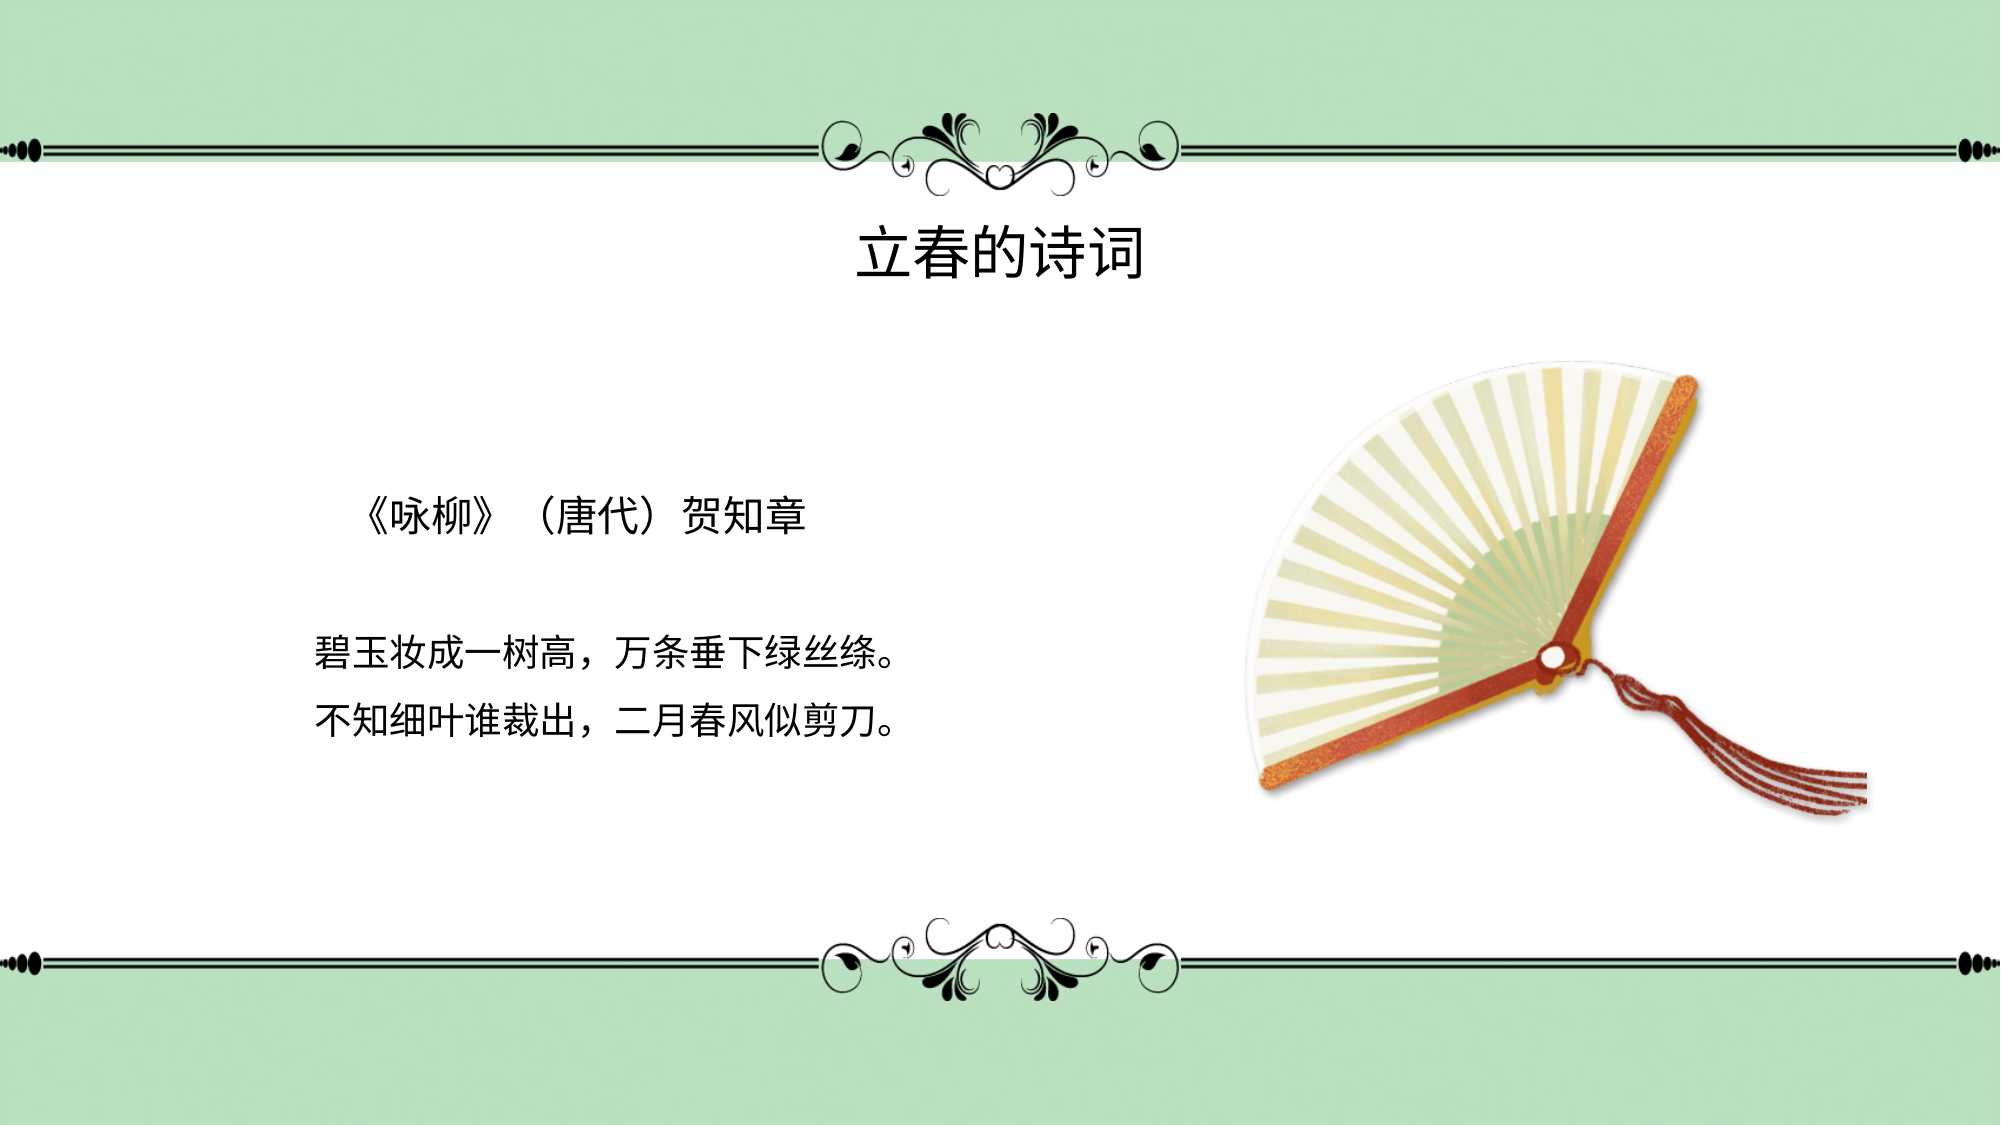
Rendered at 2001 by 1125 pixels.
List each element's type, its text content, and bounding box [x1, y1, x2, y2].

text_box 《咏柳》（唐代）贺知章 碧玉妆成一树高，万条垂下绿丝绦。 不知细叶谁裁出，二月春风似剪刀。 [179, 457, 975, 750]
picture [0, 918, 2000, 1125]
picture [0, 0, 2000, 828]
